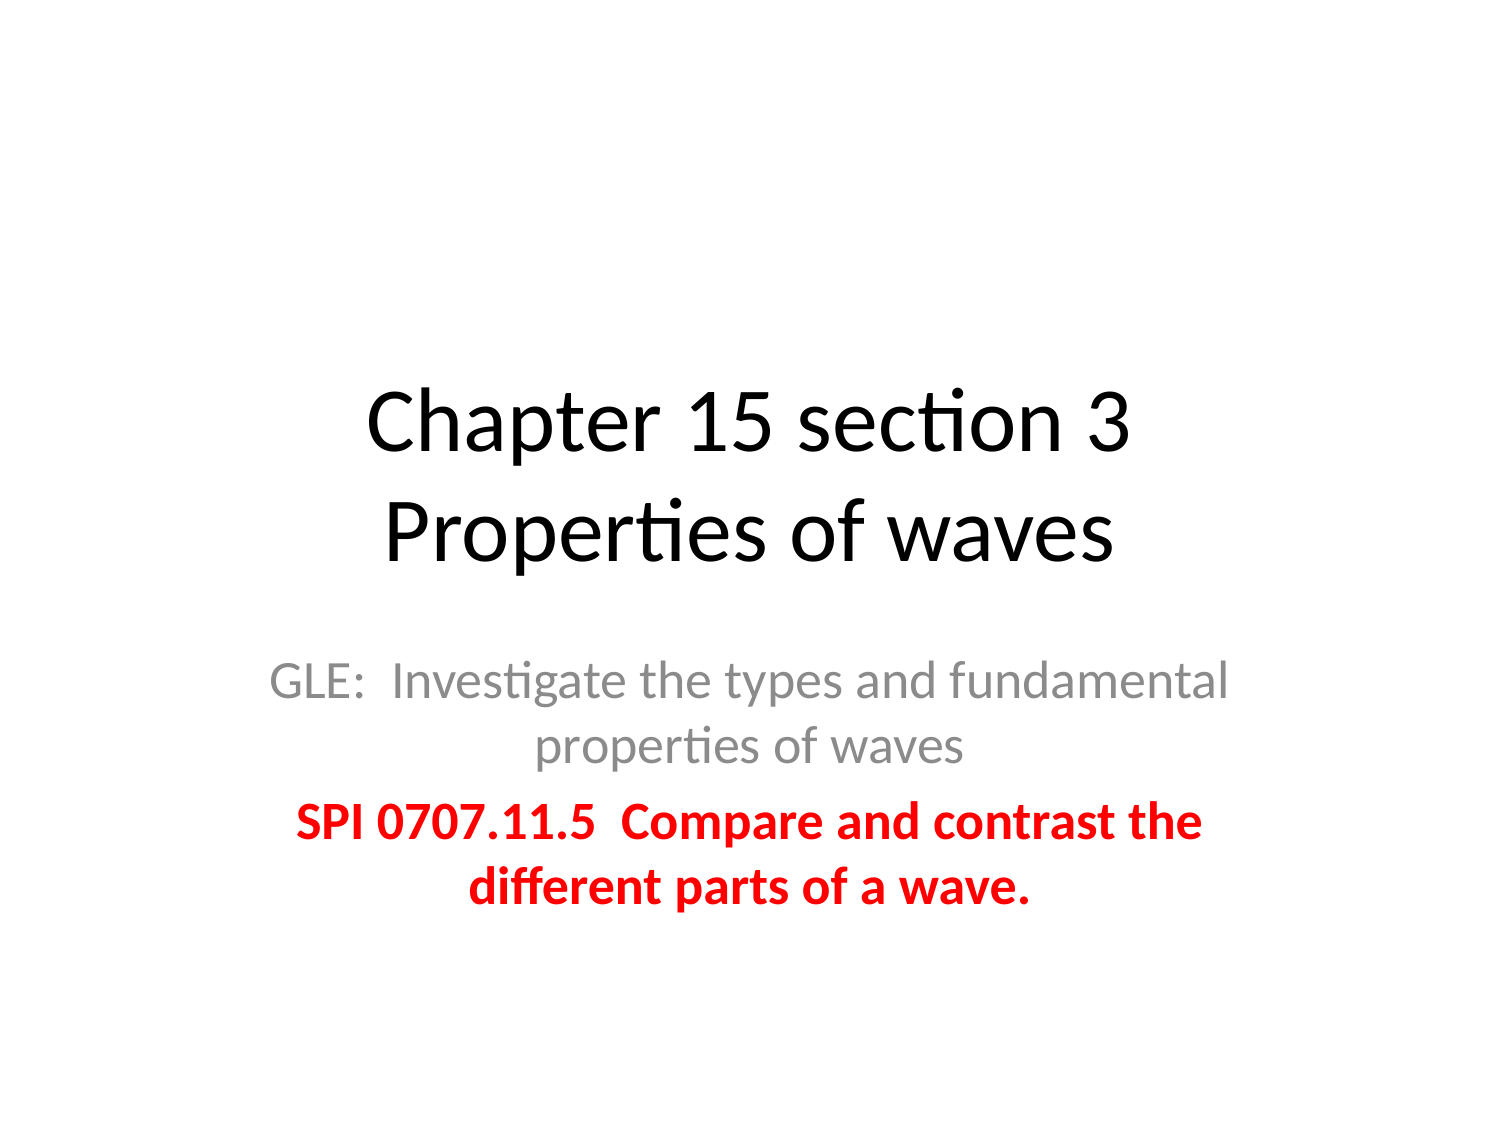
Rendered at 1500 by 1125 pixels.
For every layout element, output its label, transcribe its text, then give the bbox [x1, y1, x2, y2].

title Chapter 15 section 3 Properties of waves [112, 349, 1388, 591]
subtitle GLE: Investigate the types and fundamental properties of waves SPI 0707.11.5 Compare and contrast the different parts of a wave. [225, 637, 1275, 925]
